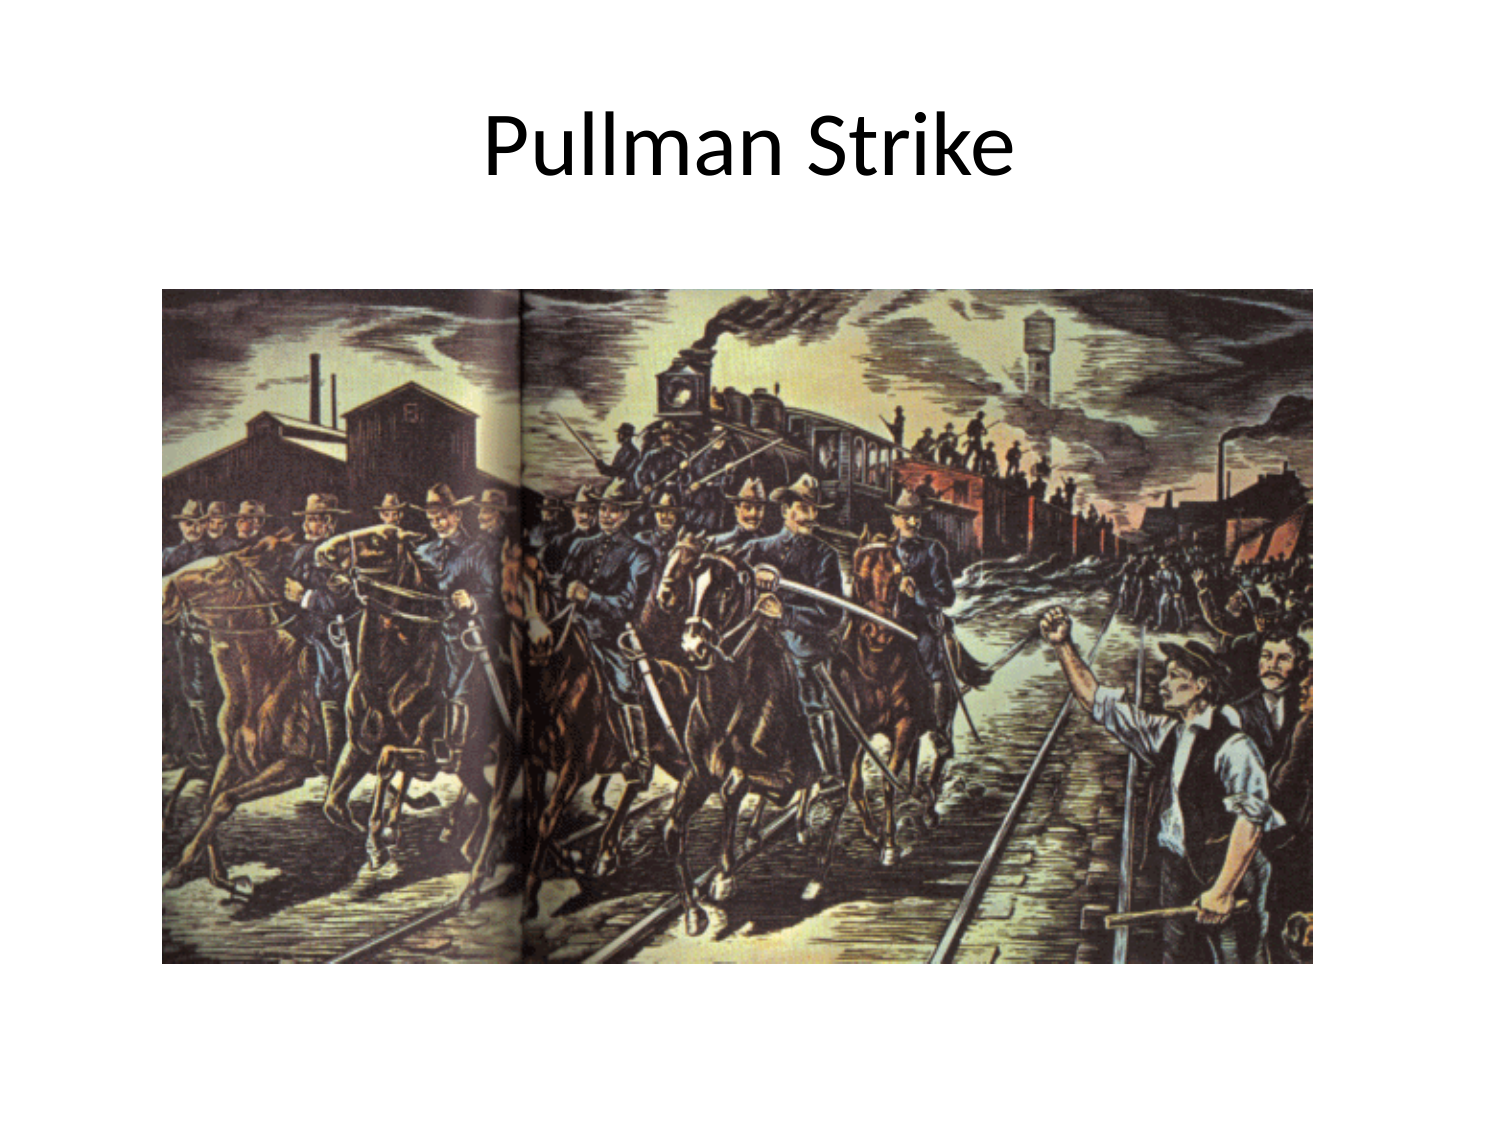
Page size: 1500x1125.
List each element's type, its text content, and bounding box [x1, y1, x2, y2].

title Pullman Strike [75, 45, 1425, 233]
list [162, 288, 1313, 964]
